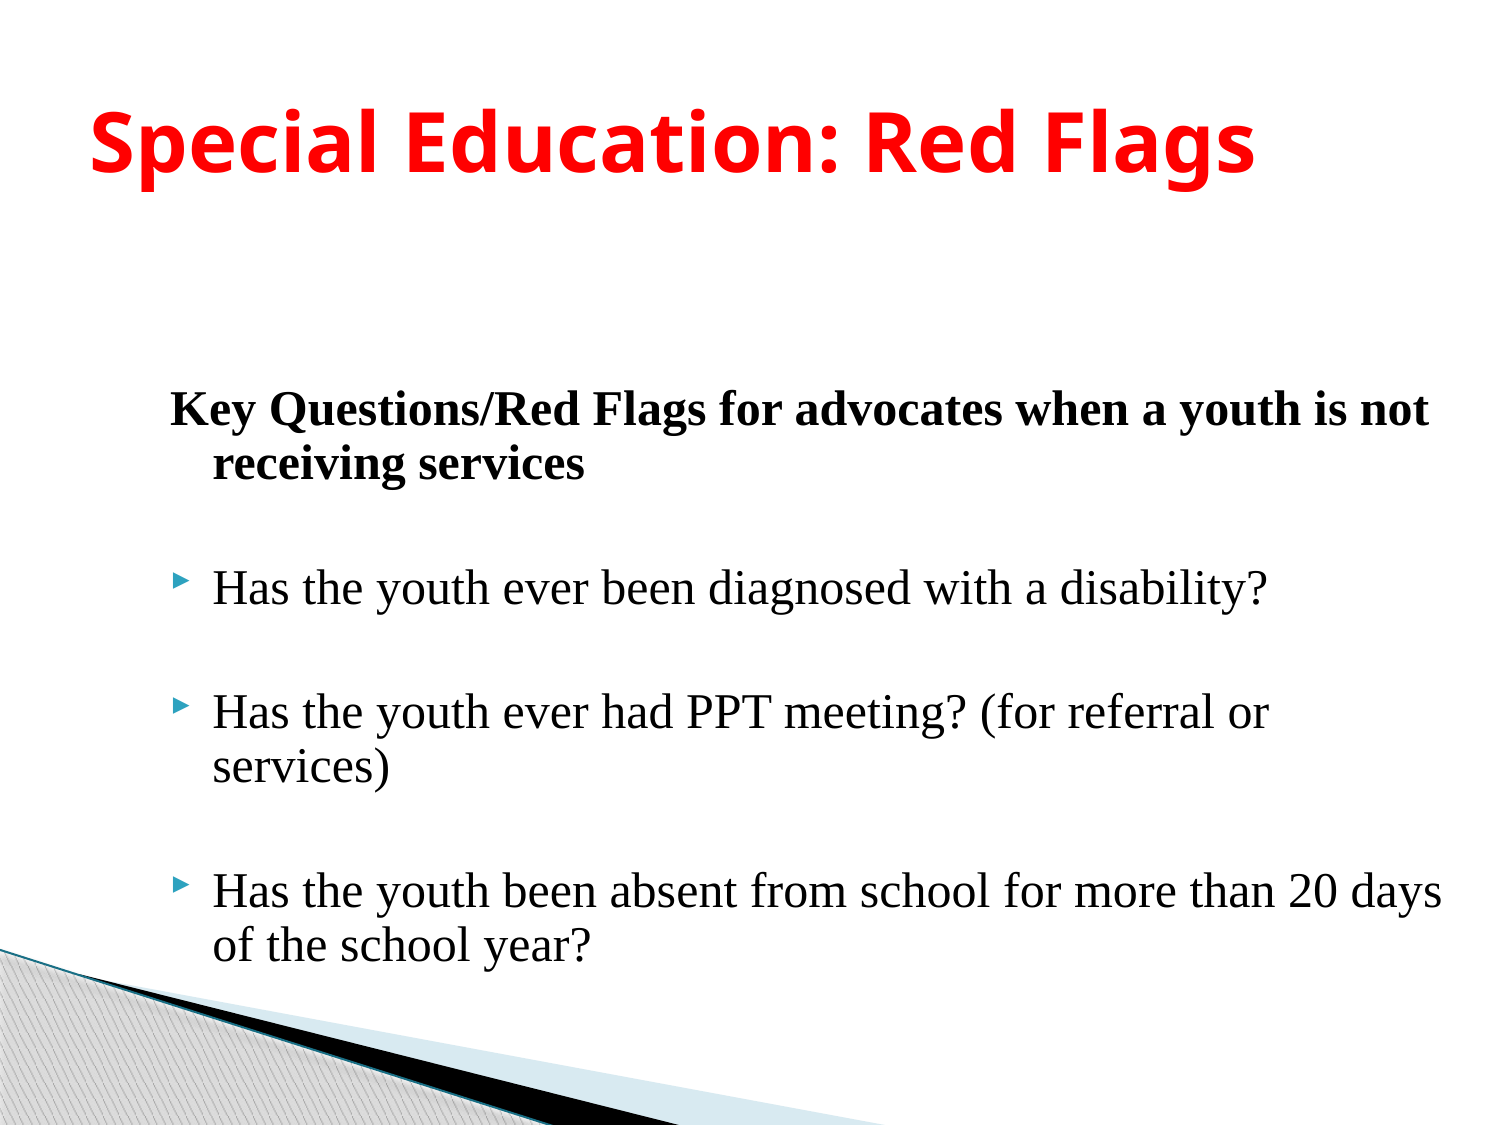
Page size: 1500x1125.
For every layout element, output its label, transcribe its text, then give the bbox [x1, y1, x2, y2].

list Key Questions/Red Flags for advocates when a youth is not receiving services Has the youth ever been diagnosed with a disability? Has the youth ever had PPT meeting? (for referral or services) Has the youth been absent from school for more than 20 days of the school year? [137, 375, 1468, 1063]
title Special Education: Red Flags [75, 45, 1425, 233]
